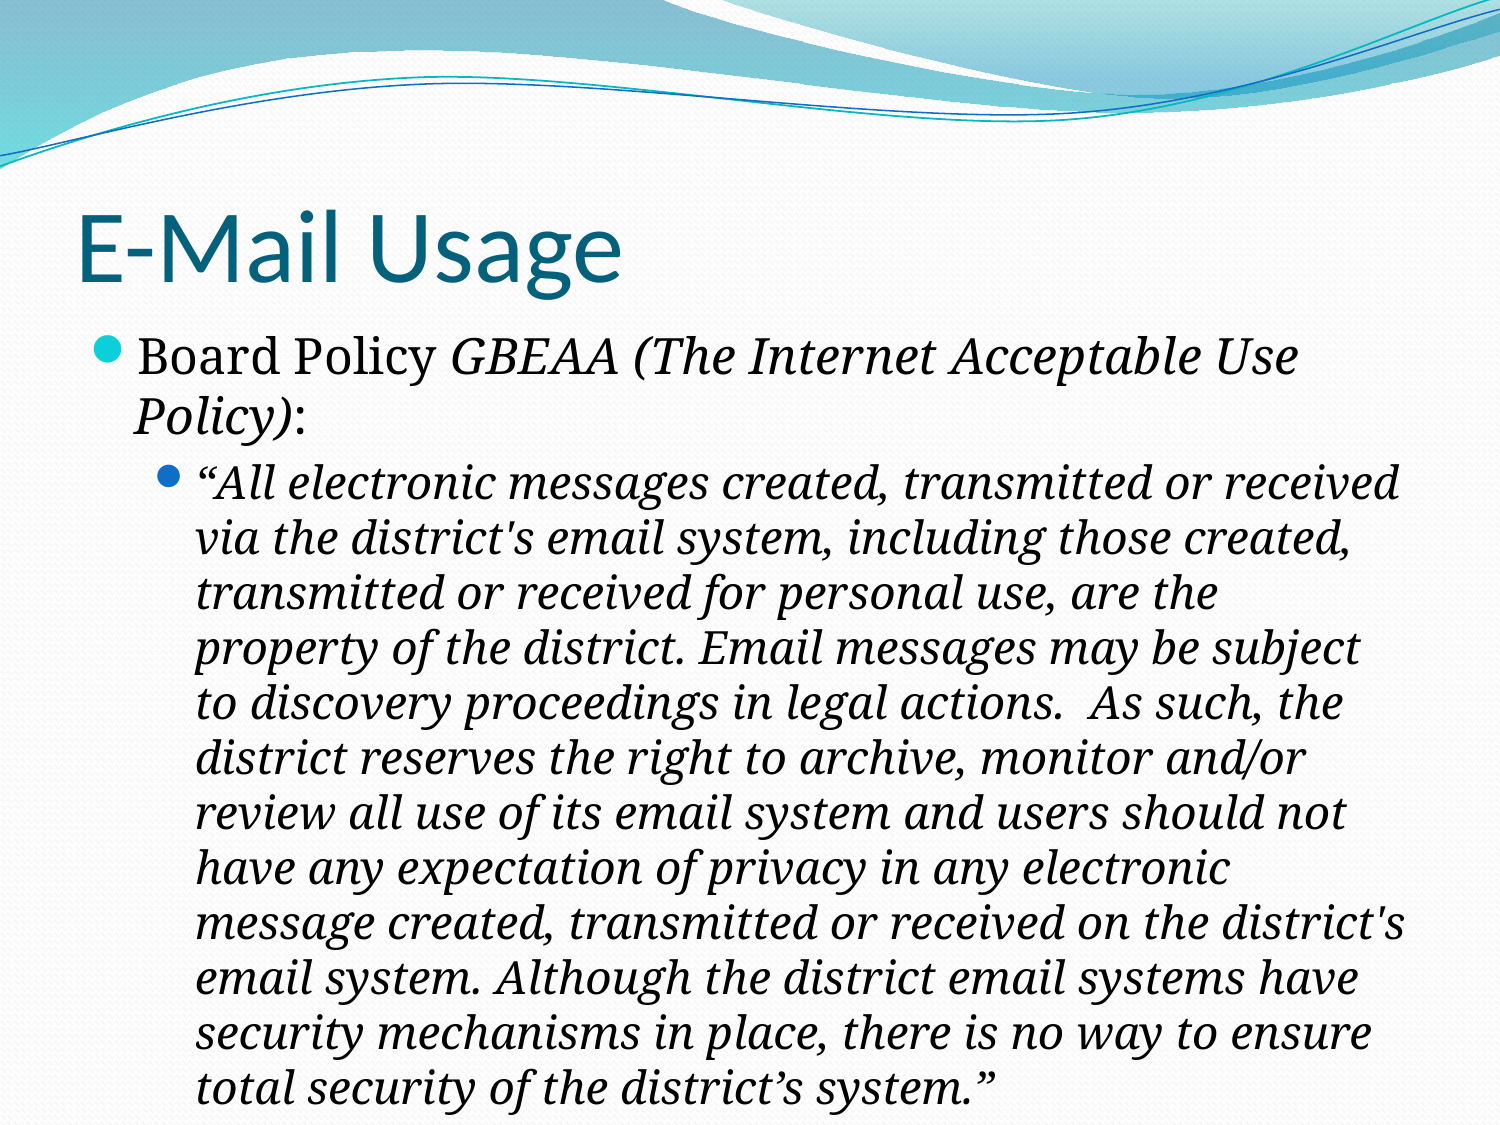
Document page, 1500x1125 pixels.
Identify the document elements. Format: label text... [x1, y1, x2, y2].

list Board Policy GBEAA (The Internet Acceptable Use Policy): “All electronic messages created, transmitted or received via the district's email system, including those created, transmitted or received for personal use, are the property of the district. Email messages may be subject to discovery proceedings in legal actions. As such, the district reserves the right to archive, monitor and/or review all use of its email system and users should not have any expectation of privacy in any electronic message created, transmitted or received on the district's email system. Although the district email systems have security mechanisms in place, there is no way to ensure total security of the district’s system.” [75, 317, 1425, 1038]
title E-Mail Usage [75, 115, 1425, 303]
